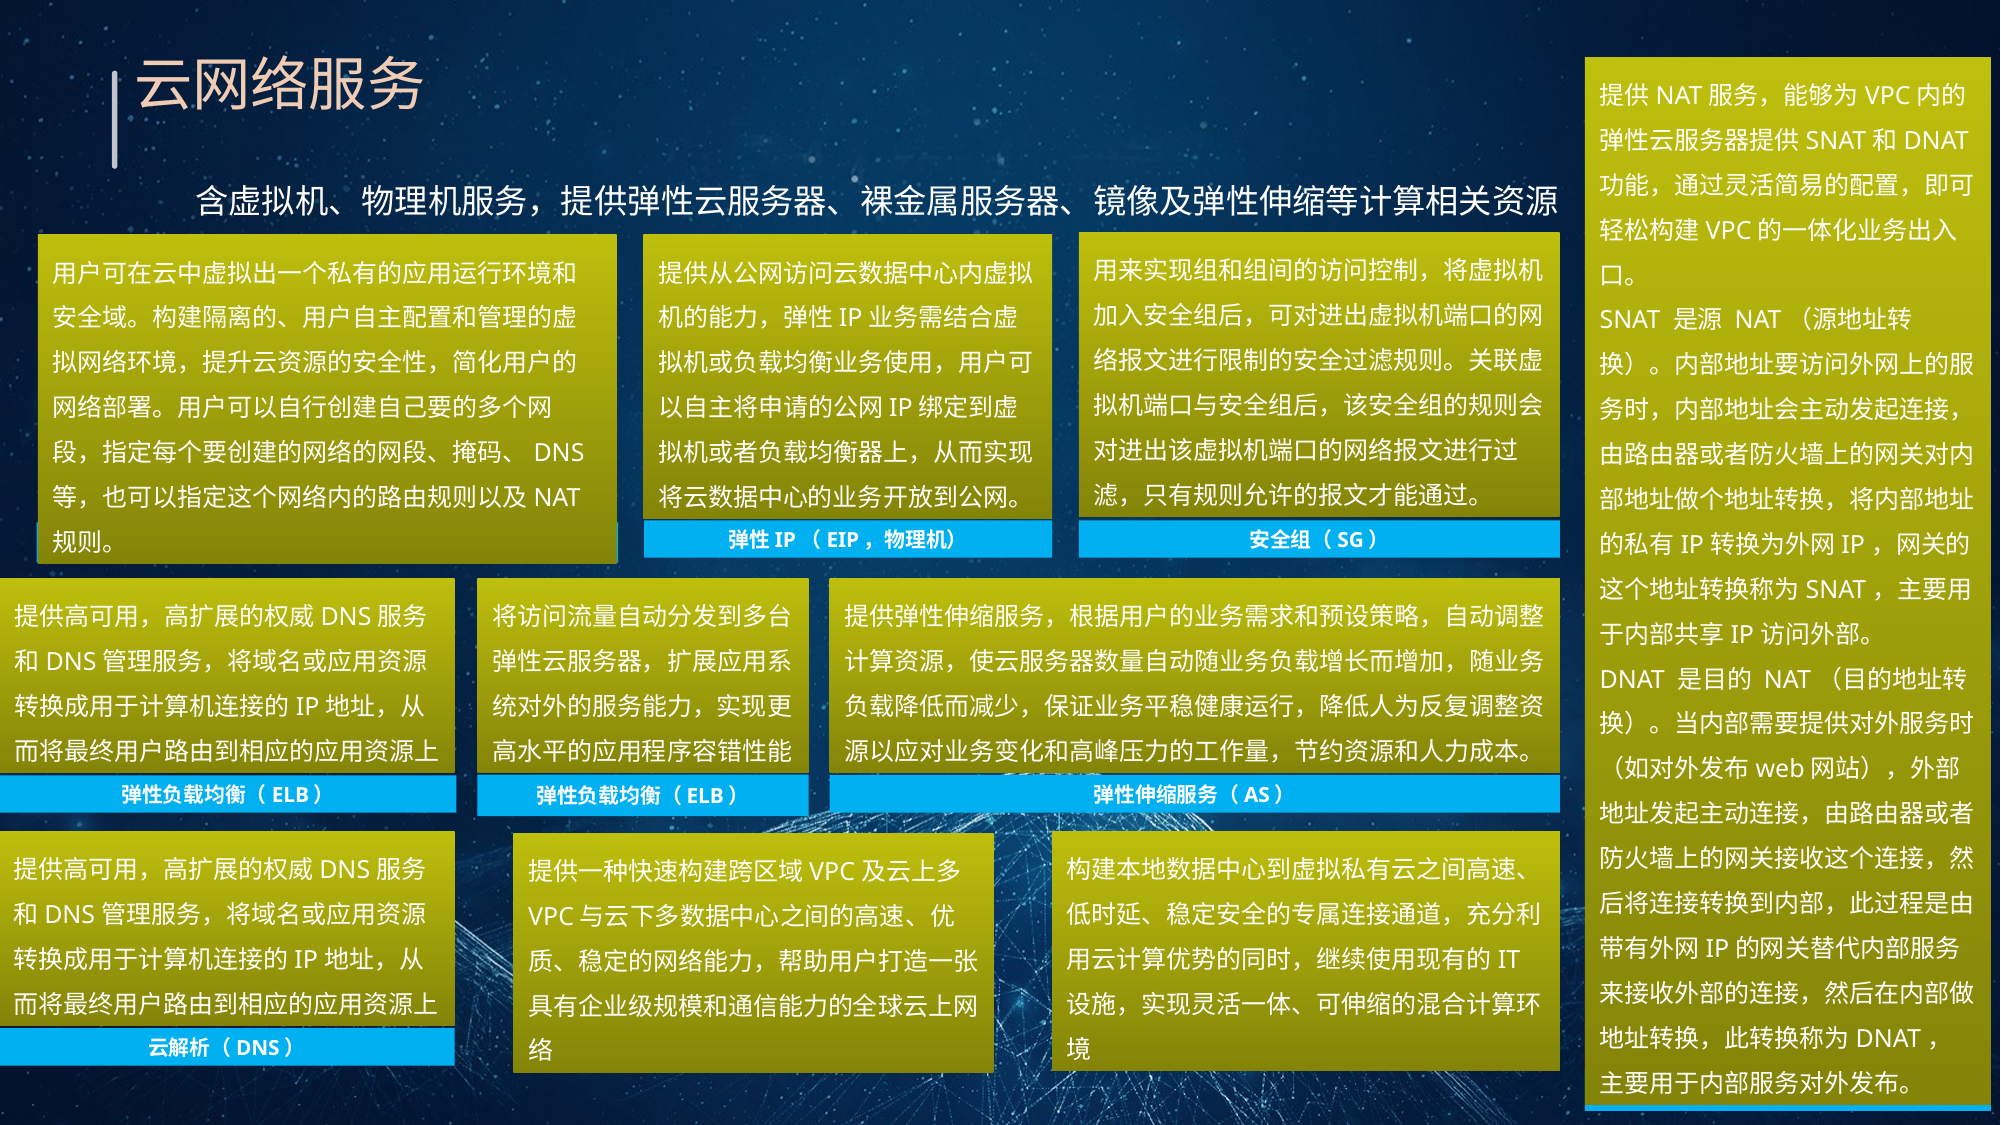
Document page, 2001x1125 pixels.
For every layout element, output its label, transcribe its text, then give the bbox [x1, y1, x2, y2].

text_box NAT网关服务 [1584, 1105, 1991, 1111]
text_box 弹性负载均衡（ELB） [477, 774, 809, 817]
text_box 提供弹性伸缩服务，根据用户的业务需求和预设策略，自动调整计算资源，使云服务器数量自动随业务负载增长而增加，随业务负载降低而减少，保证业务平稳健康运行，降低人为反复调整资源以应对业务变化和高峰压力的工作量，节约资源和人力成本。 [829, 578, 1560, 773]
text_box 弹性伸缩服务（AS） [829, 775, 1560, 813]
text_box 云网络服务 [119, 39, 472, 125]
text_box 提供从公网访问云数据中心内虚拟机的能力，弹性IP业务需结合虚拟机或负载均衡业务使用，用户可以自主将申请的公网IP绑定到虚拟机或者负载均衡器上，从而实现将云数据中心的业务开放到公网。 [643, 234, 1053, 519]
text_box 用来实现组和组间的访问控制，将虚拟机加入安全组后，可对进出虚拟机端口的网络报文进行限制的安全过滤规则。关联虚拟机端口与安全组后，该安全组的规则会对进出该虚拟机端口的网络报文进行过滤，只有规则允许的报文才能通过。 [1078, 232, 1560, 517]
text_box 提供一种快速构建跨区域VPC及云上多VPC与云下多数据中心之间的高速、优质、稳定的网络能力，帮助用户打造一张具有企业级规模和通信能力的全球云上网络 [513, 833, 994, 1073]
text_box 弹性IP（EIP，物理机） [644, 520, 1053, 558]
text_box 安全组（SG） [1078, 520, 1560, 558]
text_box 提供高可用，高扩展的权威DNS服务和DNS管理服务，将域名或应用资源转换成用于计算机连接的IP地址，从而将最终用户路由到相应的应用资源上 [0, 831, 455, 1026]
text_box 含虚拟机、物理机服务，提供弹性云服务器、裸金属服务器、镜像及弹性伸缩等计算相关资源 [113, 160, 1584, 220]
text_box 用户可在云中虚拟出一个私有的应用运行环境和安全域。构建隔离的、用户自主配置和管理的虚拟网络环境，提升云资源的安全性，简化用户的网络部署。用户可以自行创建自己要的多个网段，指定每个要创建的网络的网段、掩码、DNS等，也可以指定这个网络内的路由规则以及NAT规则。 [37, 234, 617, 564]
text_box 构建本地数据中心到虚拟私有云之间高速、低时延、稳定安全的专属连接通道，充分利用云计算优势的同时，继续使用现有的IT设施，实现灵活一体、可伸缩的混合计算环境 [1052, 831, 1560, 1071]
text_box 弹性负载均衡（ELB） [0, 775, 457, 813]
picture [0, 0, 2000, 1125]
text_box 提供NAT服务，能够为VPC内的弹性云服务器提供SNAT和DNAT功能，通过灵活简易的配置，即可轻松构建VPC的一体化业务出入口。 SNAT 是源 NAT（源地址转换）。内部地址要访问外网上的服务时，内部地址会主动发起连接，由路由器或者防火墙上的网关对内部地址做个地址转换，将内部地址的私有IP转换为外网IP，网关的这个地址转换称为SNAT，主要用于内部共享IP访问外部。 DNAT 是目的 NAT（目的地址转换）。当内部需要提供对外服务时（如对外发布web网站），外部地址发起主动连接，由路由器或者防火墙上的网关接收这个连接，然后将连接转换到内部，此过程是由带有外网IP的网关替代内部服务来接收外部的连接，然后在内部做地址转换，此转换称为DNAT，主要用于内部服务对外发布。 [1584, 57, 1991, 1105]
text_box 云解析（DNS） [0, 1028, 455, 1066]
text_box 将访问流量自动分发到多台弹性云服务器，扩展应用系统对外的服务能力，实现更高水平的应用程序容错性能 [477, 578, 809, 773]
text_box 提供高可用，高扩展的权威DNS服务和DNS管理服务，将域名或应用资源转换成用于计算机连接的IP地址，从而将最终用户路由到相应的应用资源上 [0, 578, 455, 773]
